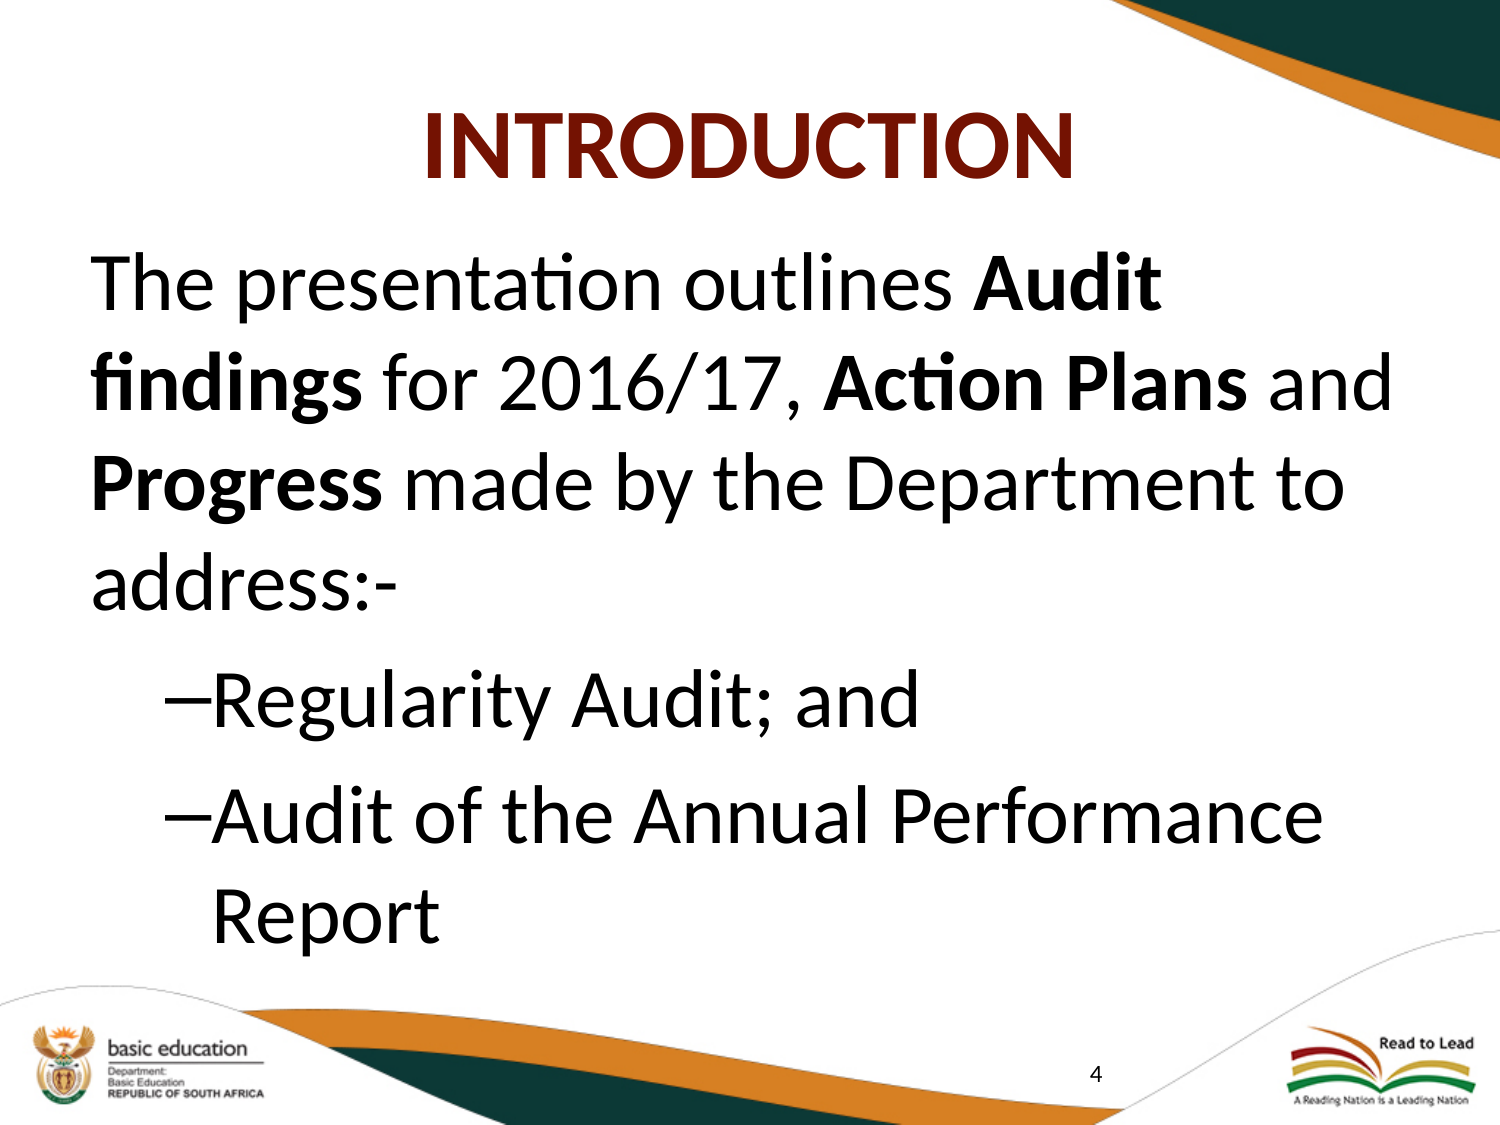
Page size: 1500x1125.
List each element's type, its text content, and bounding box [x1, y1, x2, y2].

title INTRODUCTION [75, 45, 1425, 219]
list The presentation outlines Audit findings for 2016/17, Action Plans and Progress made by the Department to address:- Regularity Audit; and Audit of the Annual Performance Report [75, 219, 1425, 1005]
slide_number 4 [1074, 1042, 1425, 1103]
picture [0, 0, 1500, 1125]
